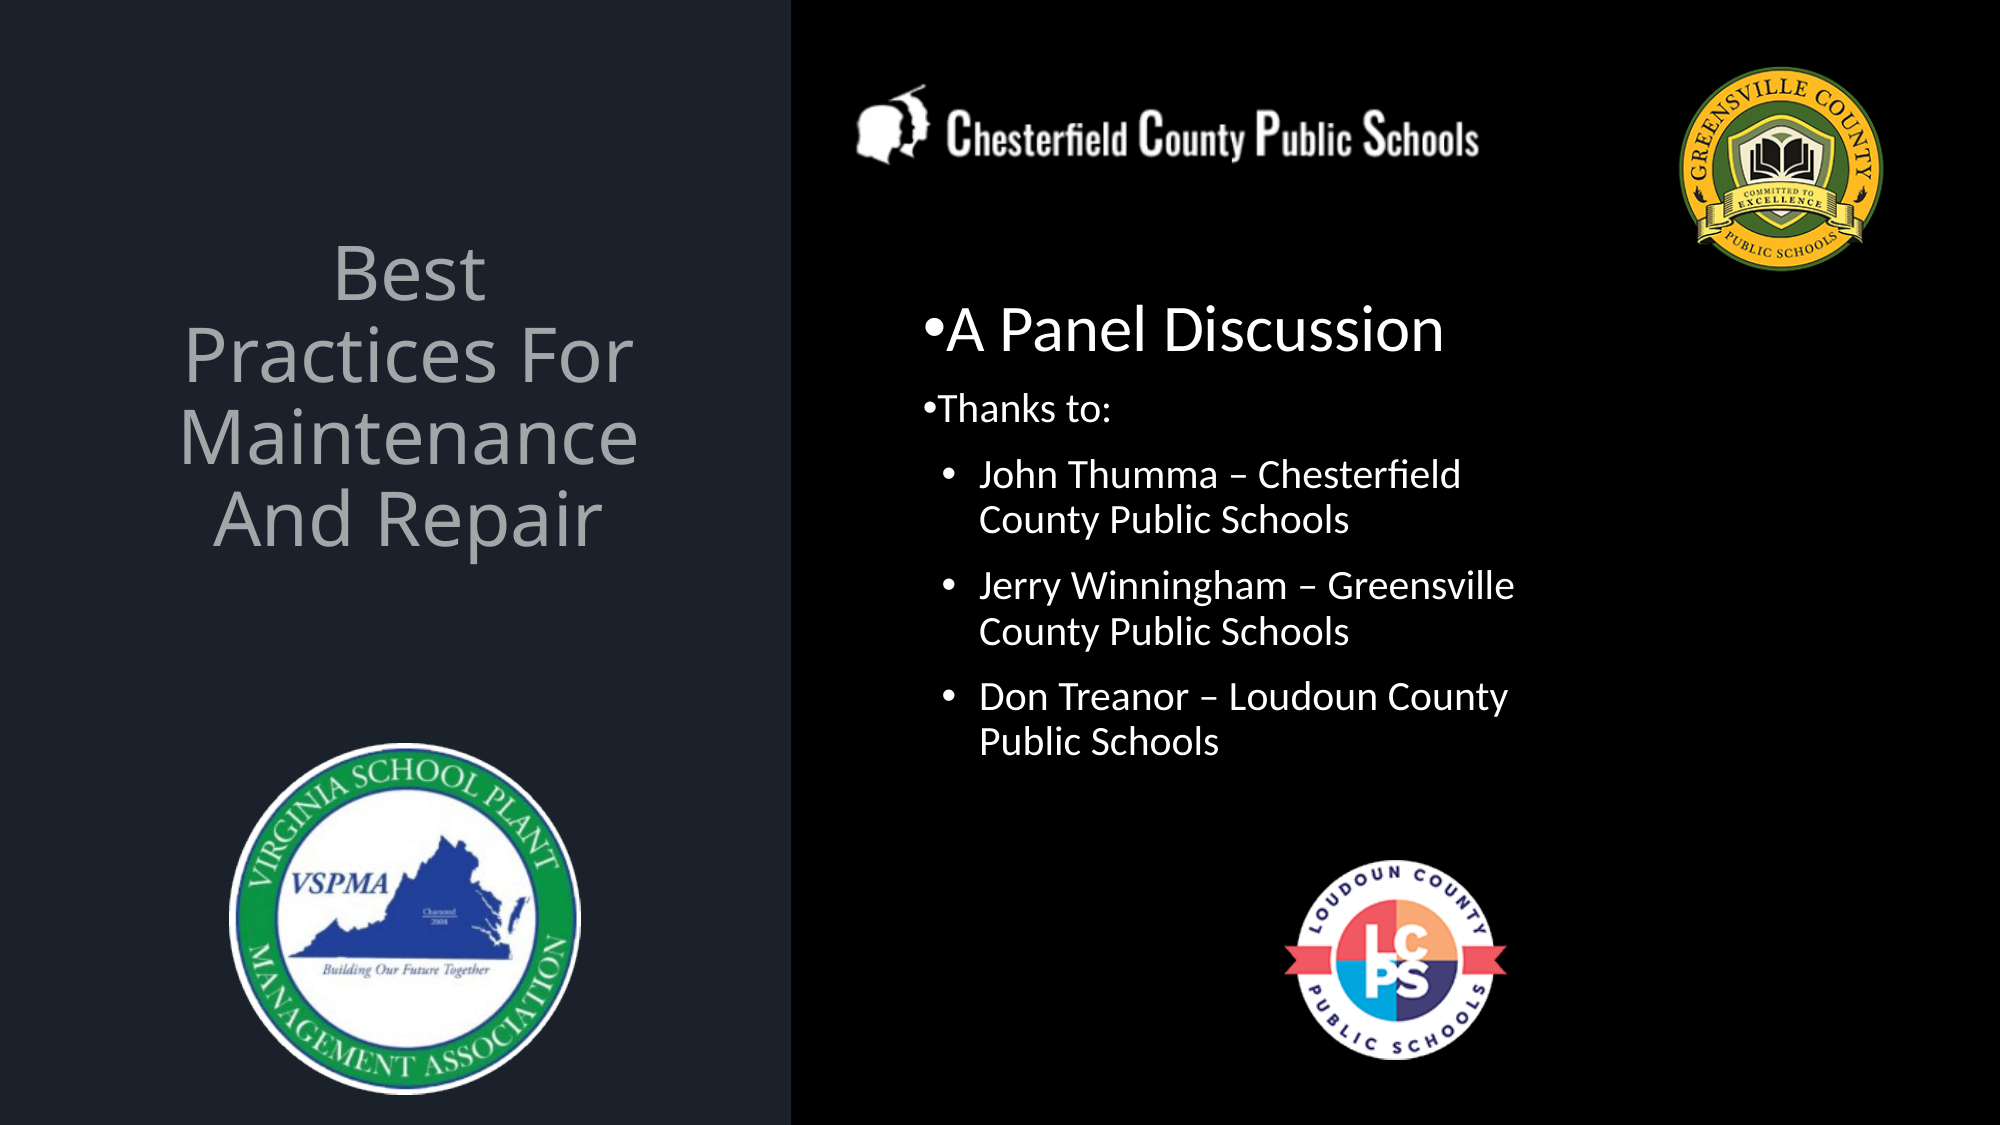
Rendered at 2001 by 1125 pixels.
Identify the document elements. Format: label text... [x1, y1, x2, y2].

title Best Practices For Maintenance And Repair [150, 164, 667, 634]
subtitle A Panel Discussion Thanks to: John Thumma – Chesterfield County Public Schools Jerry Winningham – Greensville County Public Schools Don Treanor – Loudoun County Public Schools [907, 115, 1537, 1009]
picture [1661, 65, 1901, 289]
picture [1284, 860, 1507, 1060]
text_box [792, 0, 2000, 1125]
picture [851, 83, 1486, 165]
picture [229, 743, 581, 1095]
text_box [0, 0, 792, 1125]
